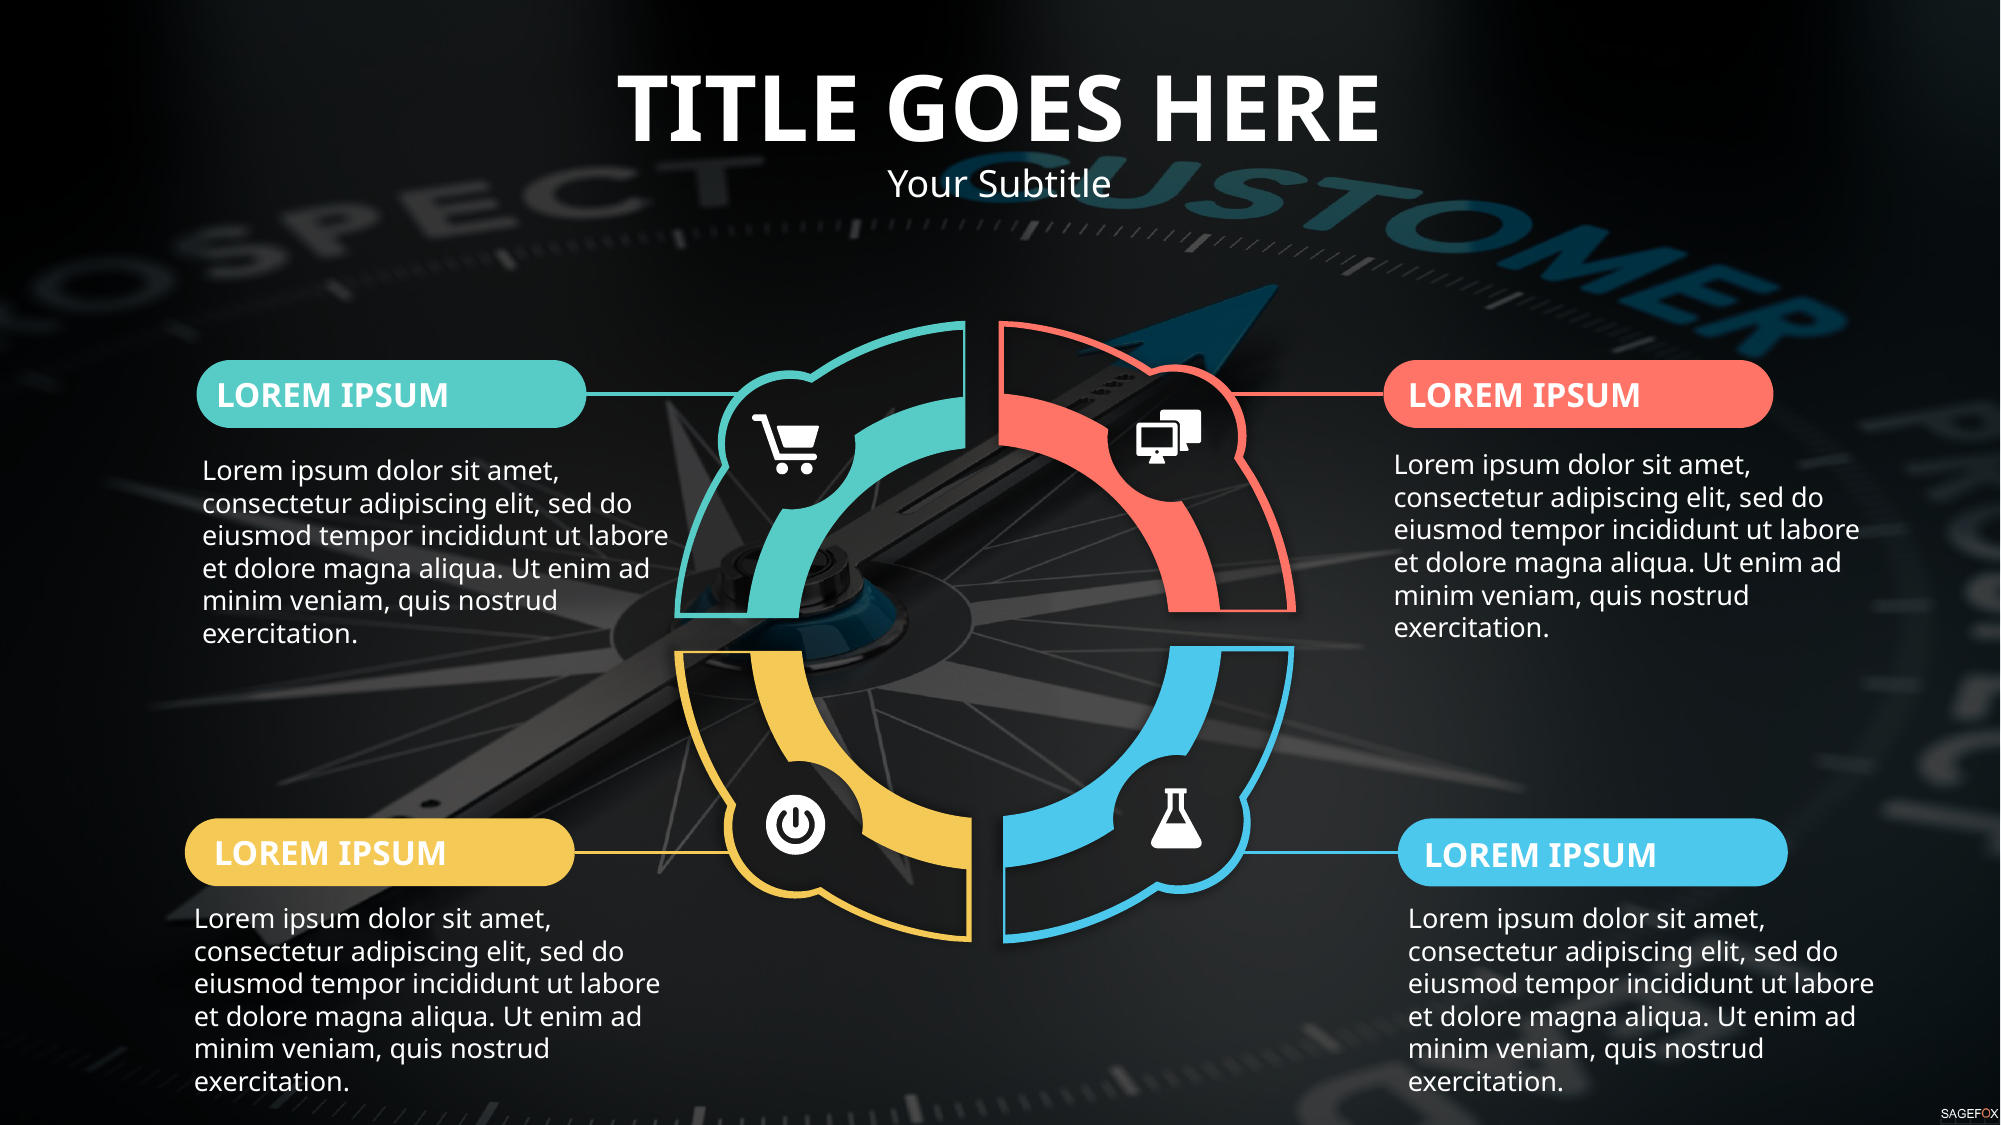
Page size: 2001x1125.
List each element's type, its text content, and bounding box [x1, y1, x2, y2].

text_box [671, 323, 969, 616]
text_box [752, 414, 819, 475]
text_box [999, 649, 1298, 941]
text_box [184, 818, 730, 887]
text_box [1242, 818, 1788, 887]
text_box TITLE GOES HERE Your Subtitle [548, 42, 1452, 212]
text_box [1228, 359, 1774, 428]
picture [0, 0, 2001, 1125]
text_box Lorem ipsum dolor sit amet, consectetur adipiscing elit, sed do eiusmod tempor incididunt ut labore et dolore magna aliqua. Ut enim ad minim veniam, quis nostrud exercitation. [192, 448, 704, 654]
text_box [1136, 409, 1202, 464]
text_box Lorem ipsum dolor sit amet, consectetur adipiscing elit, sed do eiusmod tempor incididunt ut labore et dolore magna aliqua. Ut enim ad minim veniam, quis nostrud exercitation. [1397, 896, 1910, 1102]
text_box Lorem ipsum dolor sit amet, consectetur adipiscing elit, sed do eiusmod tempor incididunt ut labore et dolore magna aliqua. Ut enim ad minim veniam, quis nostrud exercitation. [1383, 442, 1895, 648]
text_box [998, 320, 1297, 613]
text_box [196, 359, 742, 428]
text_box Lorem ipsum dolor sit amet, consectetur adipiscing elit, sed do eiusmod tempor incididunt ut labore et dolore magna aliqua. Ut enim ad minim veniam, quis nostrud exercitation. [184, 896, 696, 1102]
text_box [674, 650, 972, 943]
